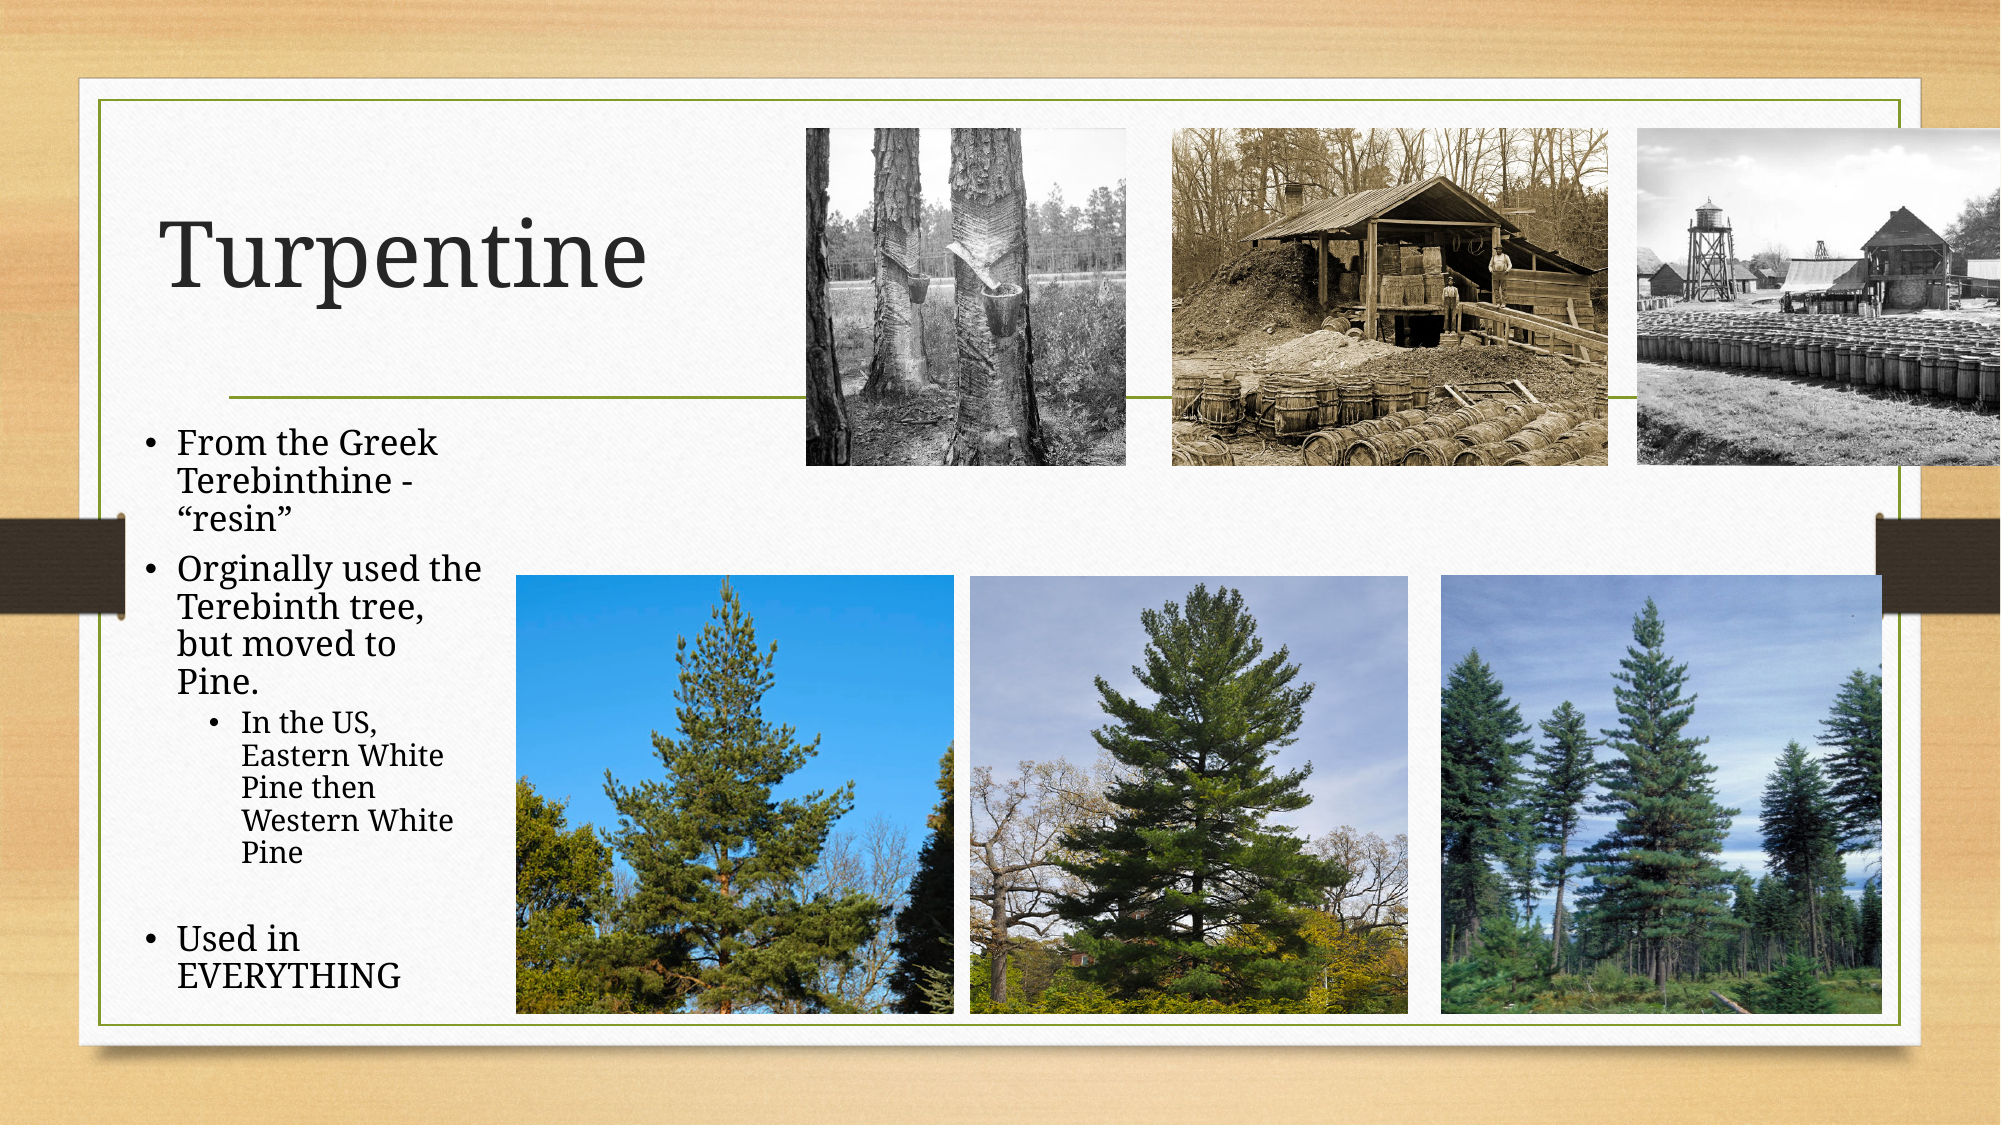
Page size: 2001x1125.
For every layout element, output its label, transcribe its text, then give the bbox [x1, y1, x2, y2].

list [806, 128, 1126, 466]
picture [0, 0, 2001, 1125]
text_box From the Greek Terebinthine - “resin” Orginally used the Terebinth tree, but moved to Pine. In the US, Eastern White Pine then Western White Pine Used in EVERYTHING [129, 418, 500, 1014]
title Turpentine [139, 144, 670, 359]
